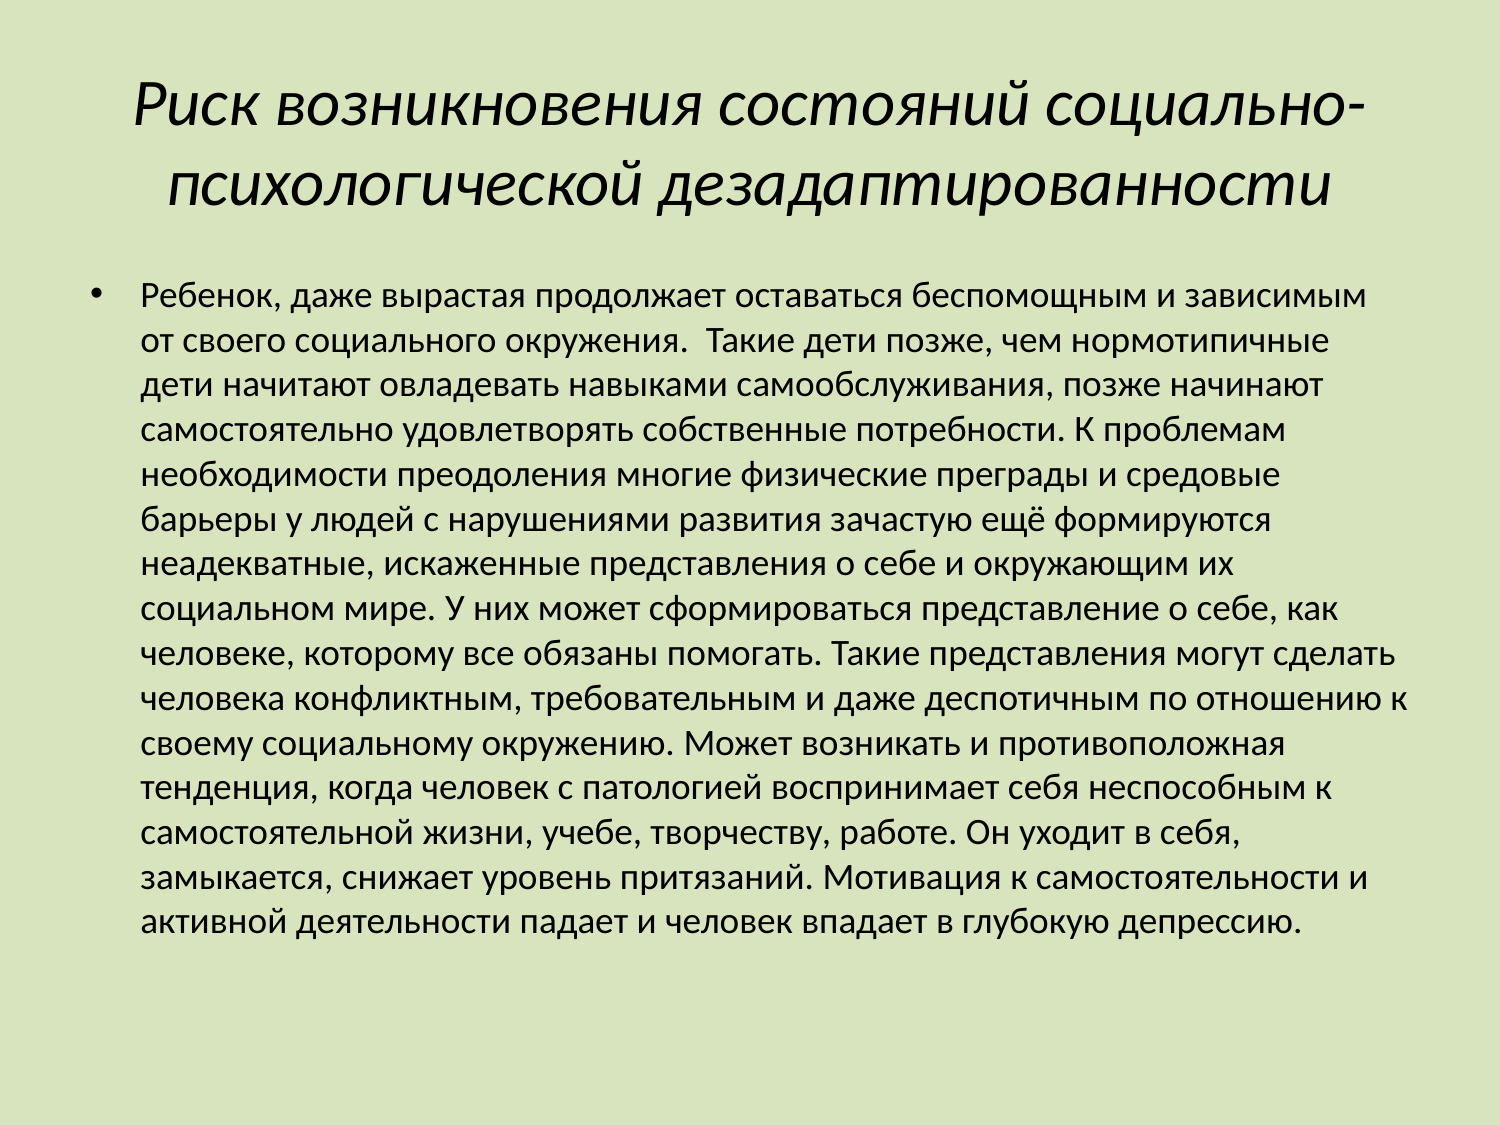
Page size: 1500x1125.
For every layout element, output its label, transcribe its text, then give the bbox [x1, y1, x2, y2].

title Риск возникновения состояний социально-психологической дезадаптированности [75, 45, 1425, 233]
list Ребенок, даже вырастая продолжает оставаться беспомощным и зависимым от своего социального окружения. Такие дети позже, чем нормотипичные дети начитают овладевать навыками самообслуживания, позже начинают самостоятельно удовлетворять собственные потребности. К проблемам необходимости преодоления многие физические преграды и средовые барьеры у людей с нарушениями развития зачастую ещё формируются неадекватные, искаженные представления о себе и окружающим их социальном мире. У них может сформироваться представление о себе, как человеке, которому все обязаны помогать. Такие представления могут сделать человека конфликтным, требовательным и даже деспотичным по отношению к своему социальному окружению. Может возникать и противоположная тенденция, когда человек с патологией воспринимает себя неспособным к самостоятельной жизни, учебе, творчеству, работе. Он уходит в себя, замыкается, снижает уровень притязаний. Мотивация к самостоятельности и активной деятельности падает и человек впадает в глубокую депрессию. [75, 262, 1425, 1005]
